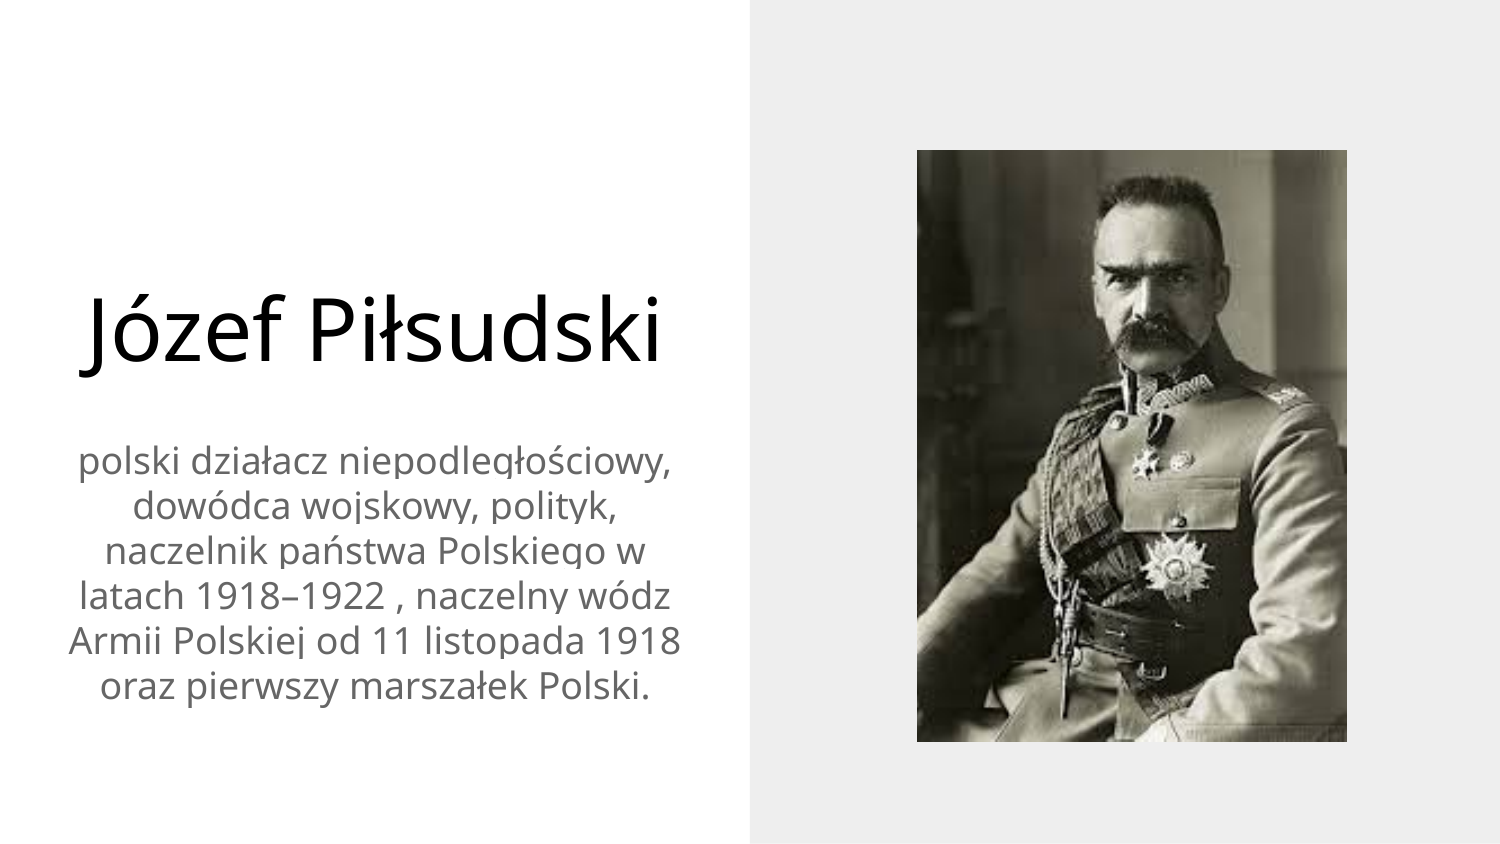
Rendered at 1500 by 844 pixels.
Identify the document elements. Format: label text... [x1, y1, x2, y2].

picture [917, 150, 1347, 742]
title Józef Piłsudski [43, 150, 708, 395]
subtitle polski działacz niepodległościowy, dowódca wojskowy, polityk, naczelnik państwa Polskiego w latach 1918–1922 , naczelny wódz Armii Polskiej od 11 listopada 1918 oraz pierwszy marszałek Polski. [43, 421, 708, 625]
